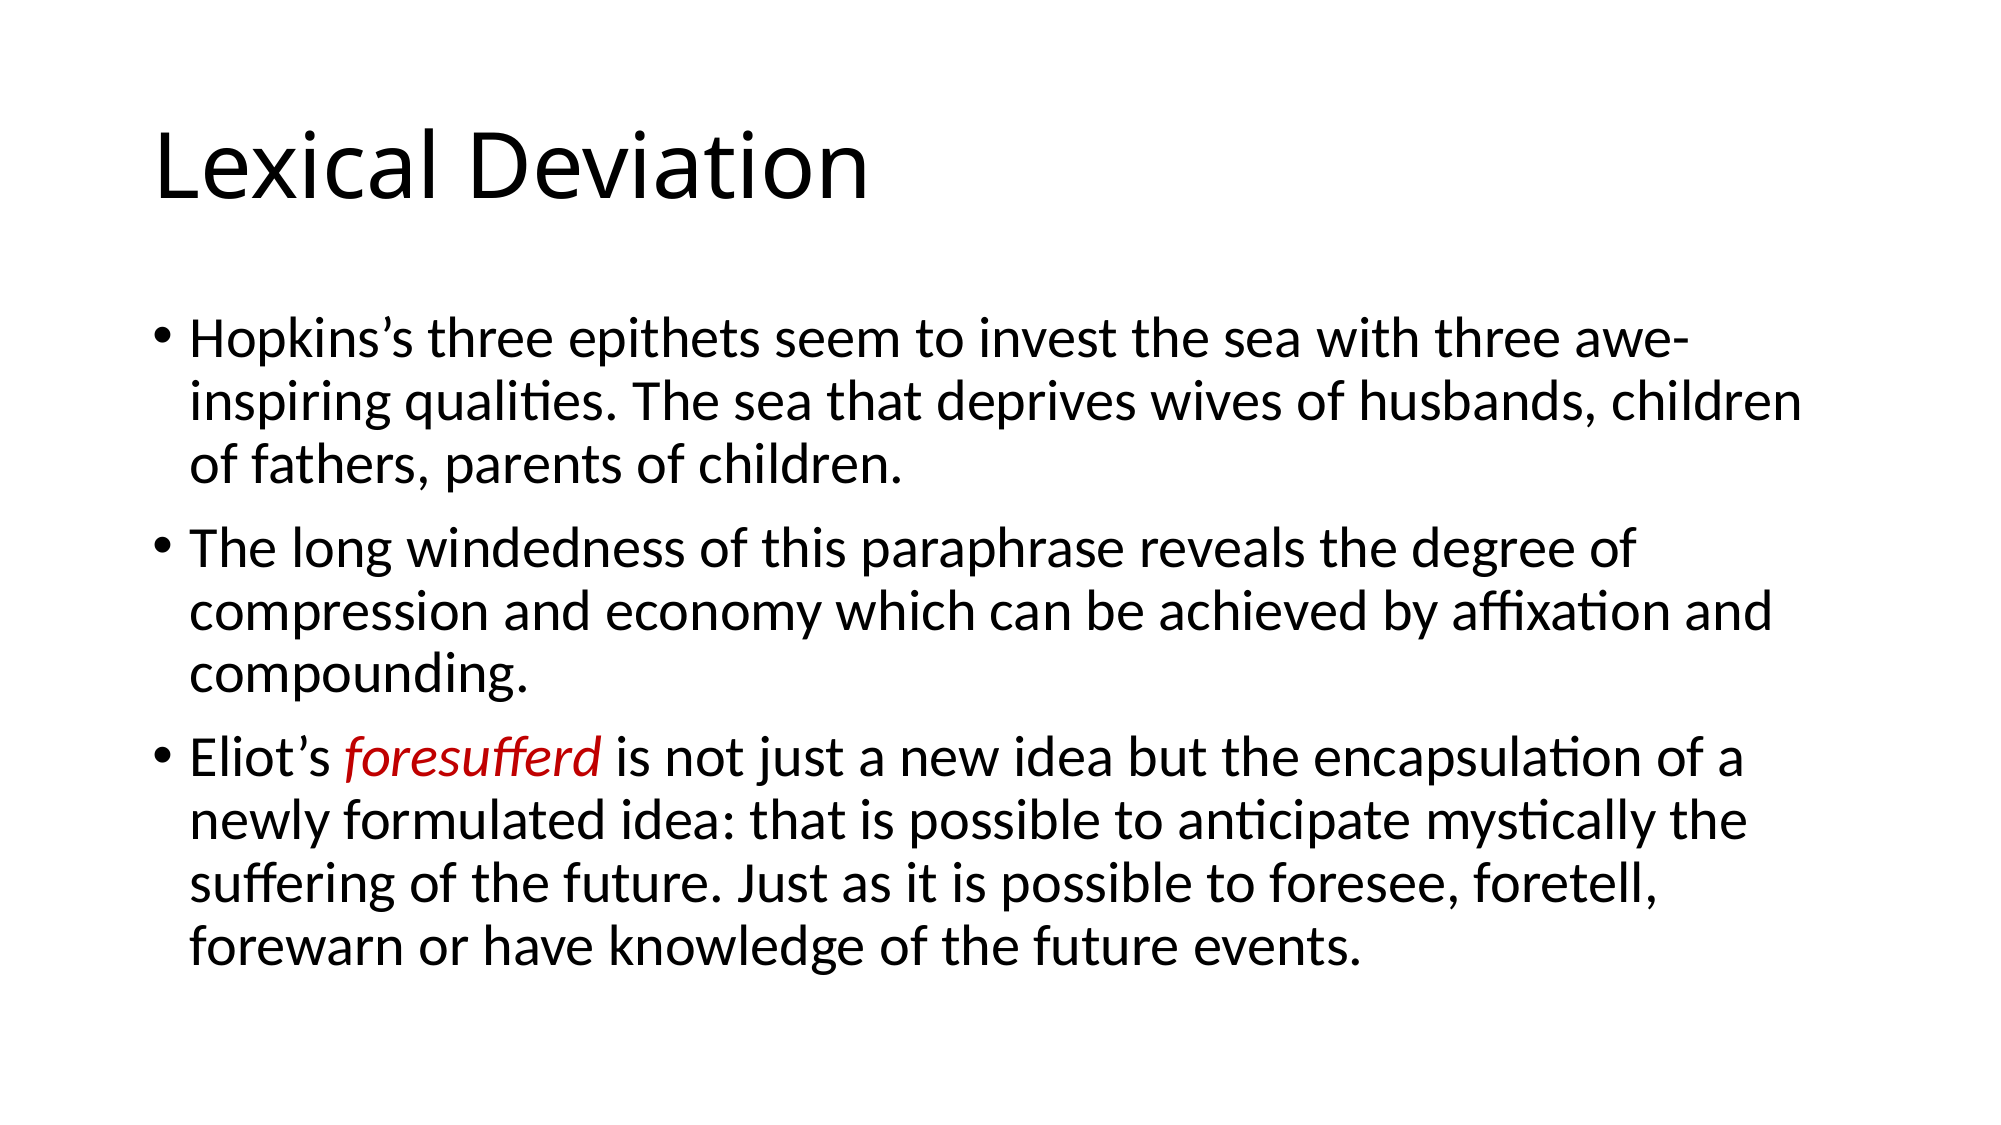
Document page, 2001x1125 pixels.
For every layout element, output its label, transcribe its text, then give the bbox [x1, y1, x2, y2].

list Hopkins’s three epithets seem to invest the sea with three awe-inspiring qualities. The sea that deprives wives of husbands, children of fathers, parents of children. The long windedness of this paraphrase reveals the degree of compression and economy which can be achieved by affixation and compounding. Eliot’s foresufferd is not just a new idea but the encapsulation of a newly formulated idea: that is possible to anticipate mystically the suffering of the future. Just as it is possible to foresee, foretell, forewarn or have knowledge of the future events. [137, 299, 1863, 1014]
title Lexical Deviation [137, 59, 1863, 278]
